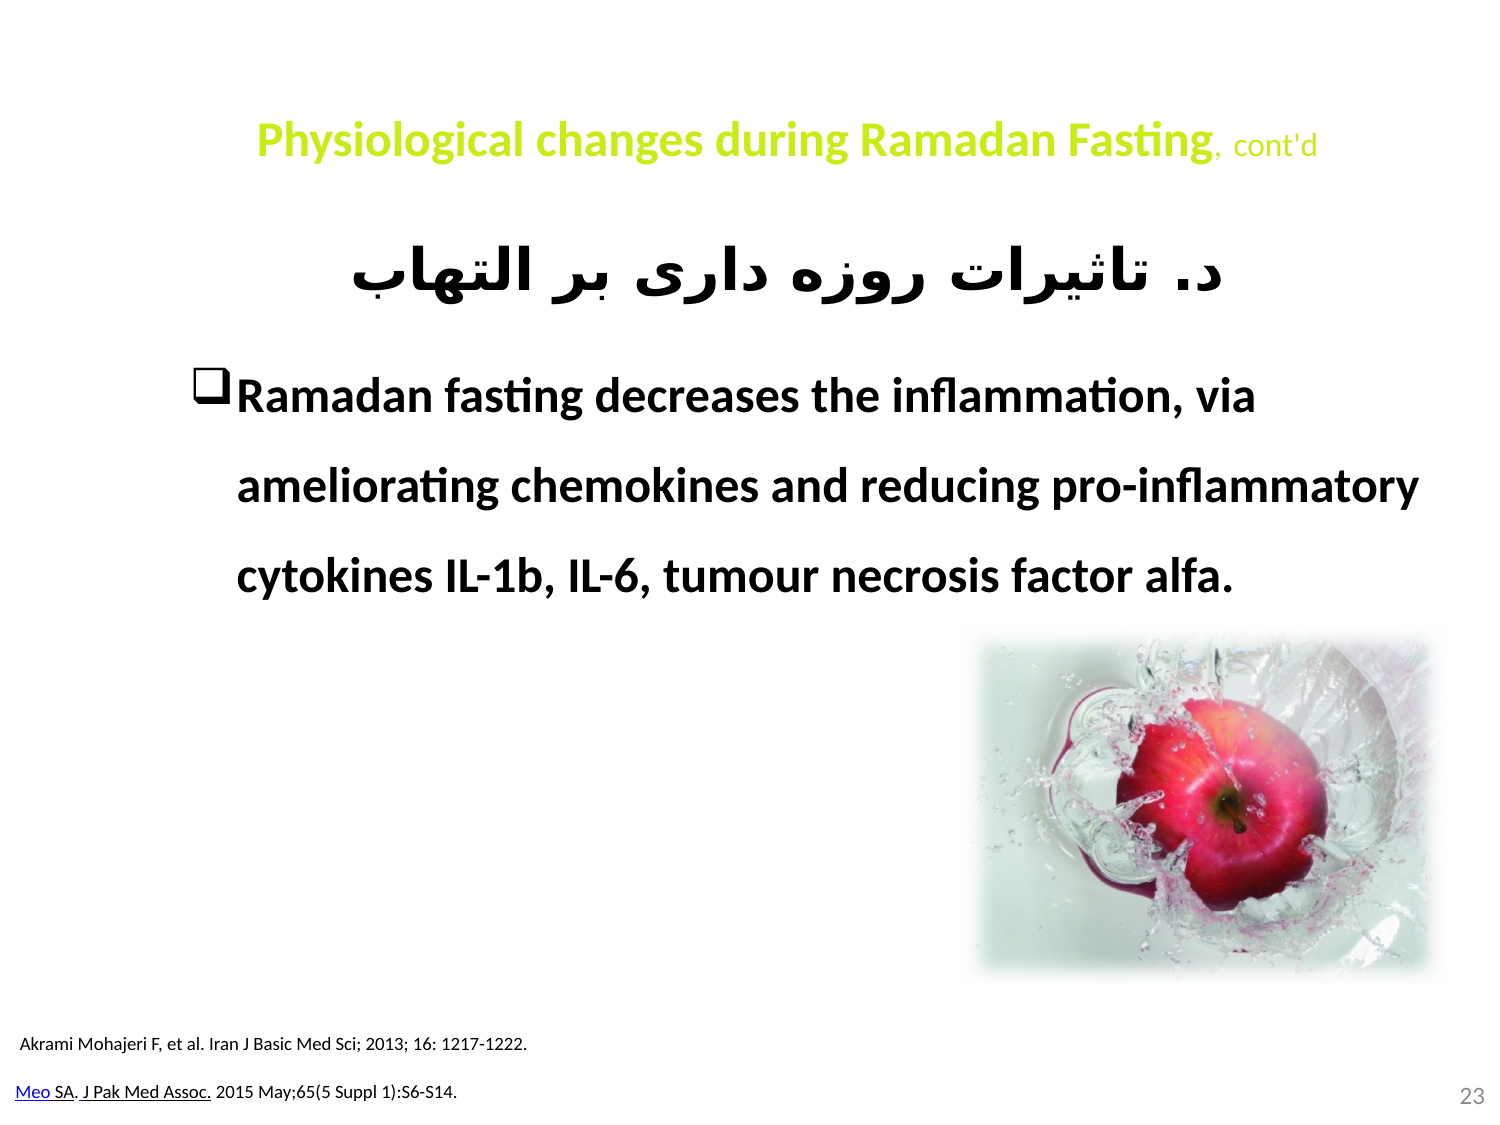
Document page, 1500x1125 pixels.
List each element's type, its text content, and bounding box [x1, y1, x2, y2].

text_box Ramadan fasting decreases the inflammation, via ameliorating chemokines and reducing pro-inflammatory cytokines IL-1b, IL-6, tumour necrosis factor alfa. [174, 324, 1438, 610]
slide_number 23 [1149, 1065, 1500, 1125]
picture [962, 624, 1446, 988]
text_box Meo SA. J Pak Med Assoc. 2015 May;65(5 Suppl 1):S6-S14. [0, 1072, 1149, 1110]
text_box Akrami Mohajeri F, et al. Iran J Basic Med Sci; 2013; 16: 1217-1222. [0, 1024, 1488, 1062]
text_box Physiological changes during Ramadan Fasting, cont'd [37, 99, 1500, 174]
text_box د. تاثیرات روزه داری بر التهاب [112, 224, 1463, 313]
